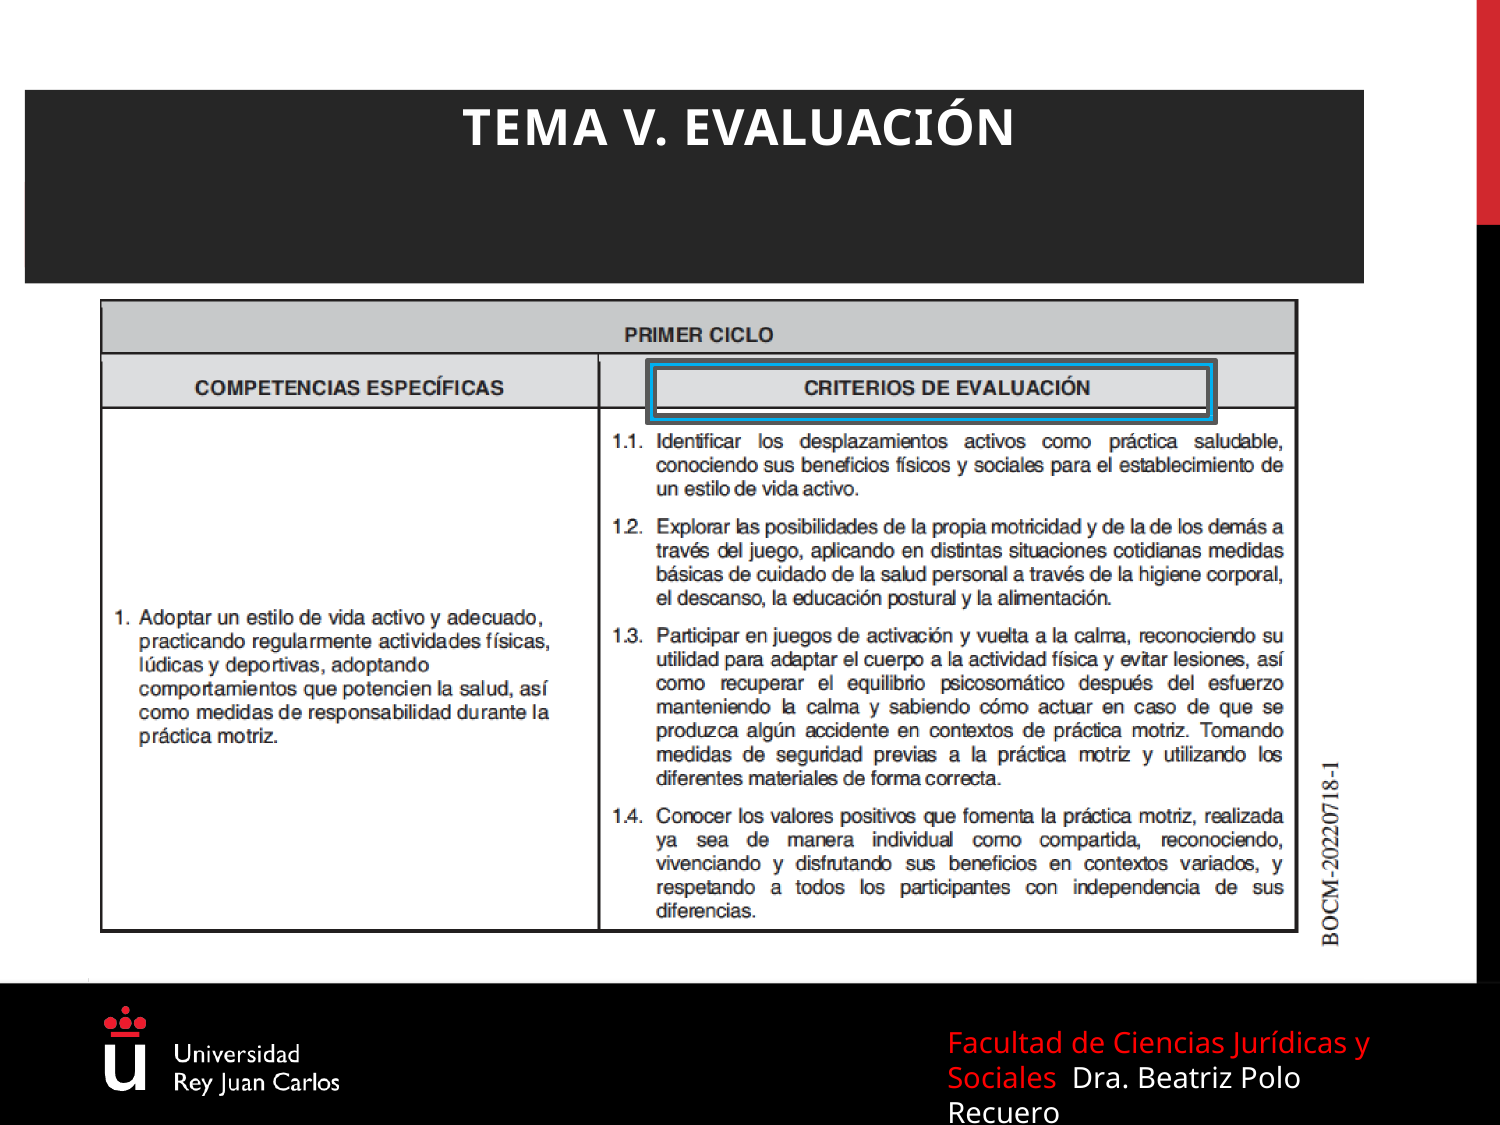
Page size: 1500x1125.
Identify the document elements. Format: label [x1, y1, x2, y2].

text_box [0, 0, 1500, 1125]
